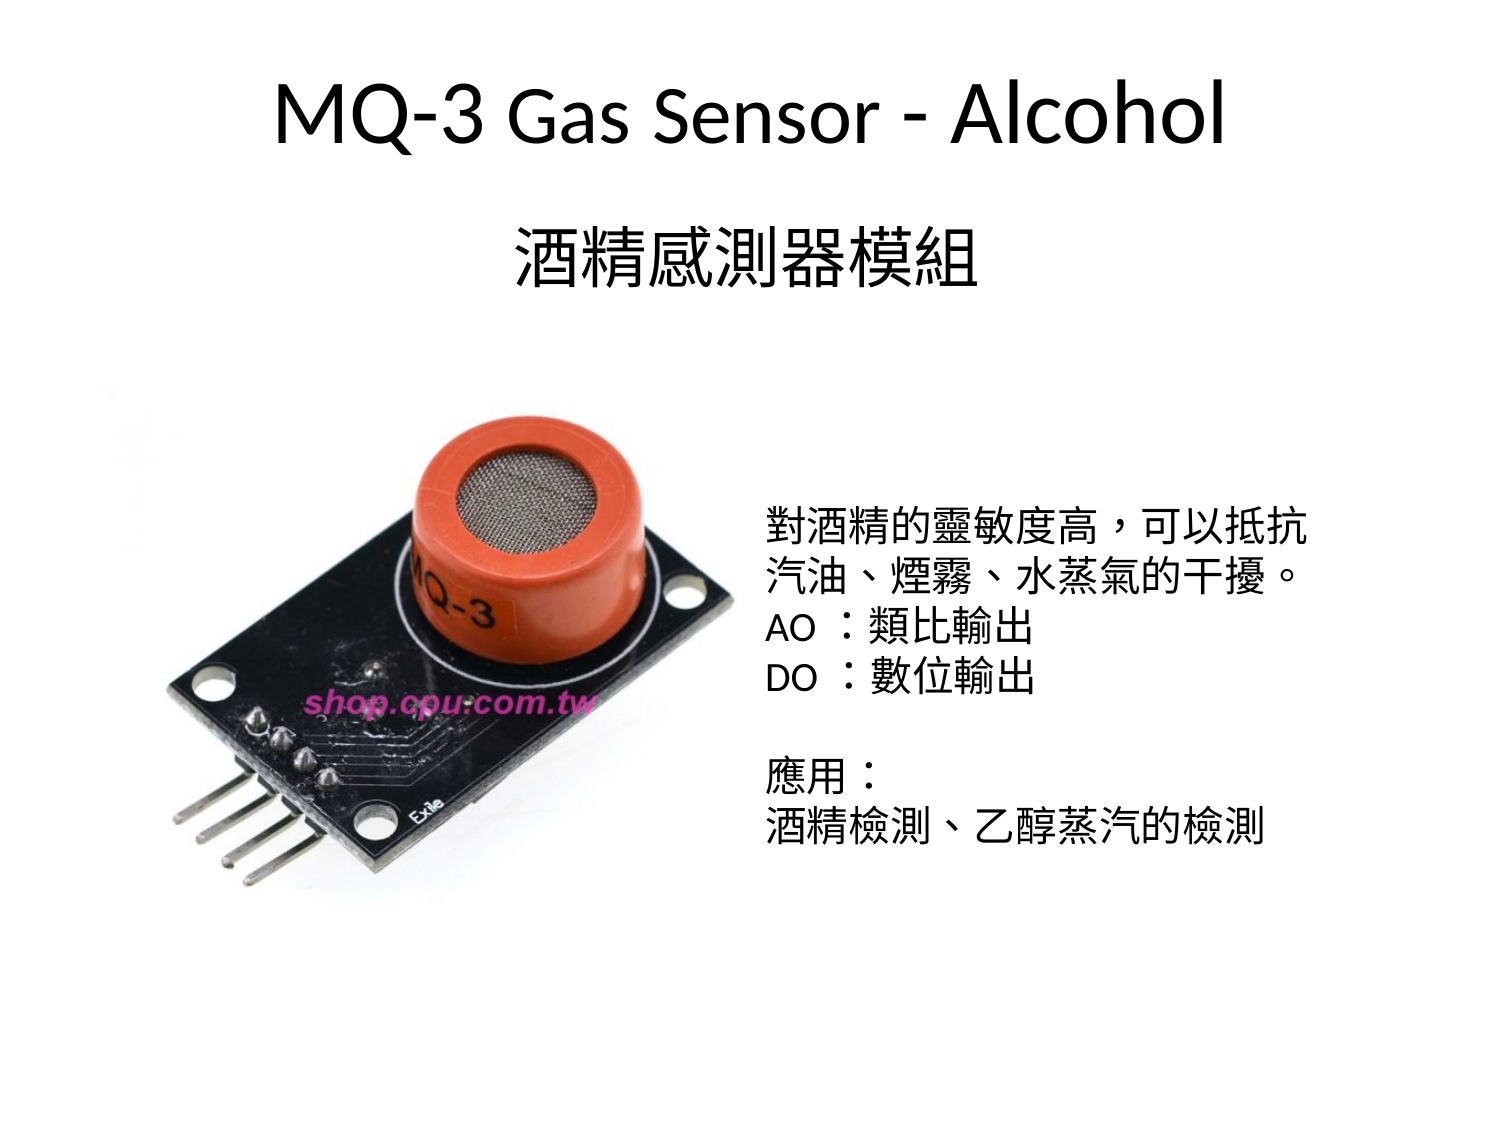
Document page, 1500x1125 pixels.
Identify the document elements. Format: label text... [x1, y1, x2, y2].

text_box MQ-3 Gas Sensor - Alcohol [74, 45, 1425, 139]
text_box 對酒精的靈敏度高，可以抵抗汽油、煙霧、水蒸氣的干擾。 AO：類比輸出 DO：數位輸出 應用： 酒精檢測、乙醇蒸汽的檢測 [750, 326, 1341, 1024]
picture [100, 385, 810, 918]
text_box 酒精感測器模組 [498, 208, 996, 303]
